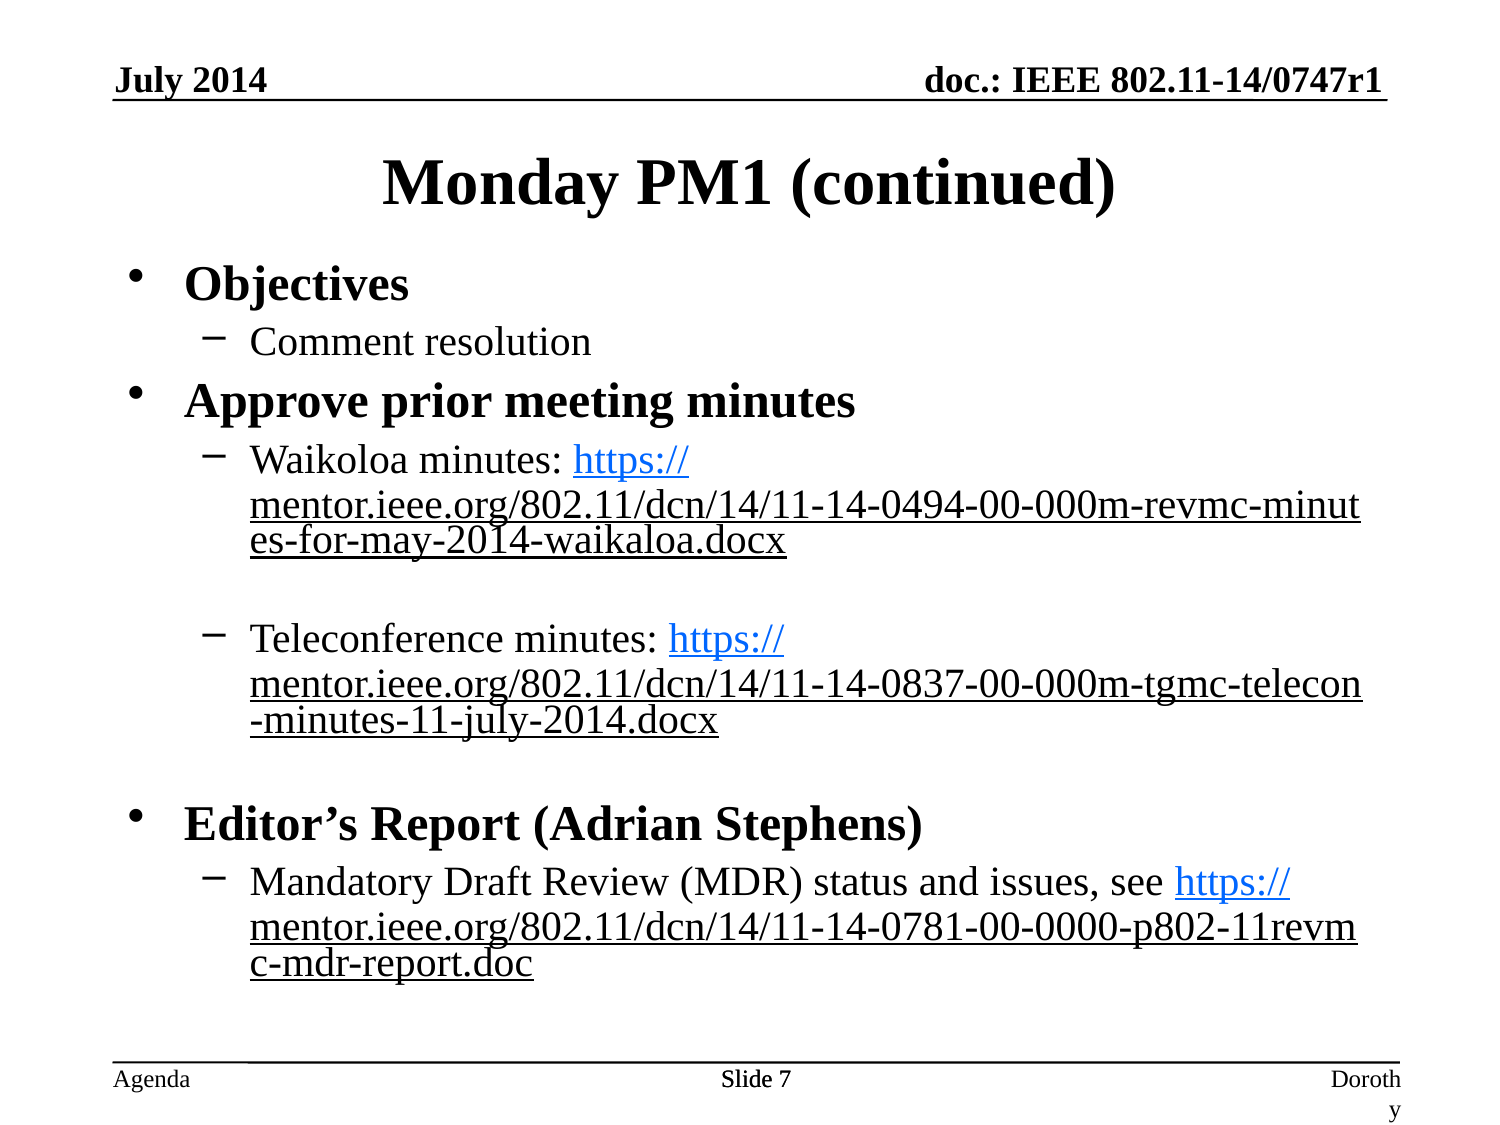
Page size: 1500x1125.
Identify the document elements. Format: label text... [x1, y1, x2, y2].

title Monday PM1 (continued) [112, 112, 1388, 249]
text_box Slide 7 [675, 1062, 838, 1093]
footer Dorothy Stanley, Aruba Networks [1325, 1062, 1402, 1093]
list Objectives Comment resolution Approve prior meeting minutes Waikoloa minutes: https://mentor.ieee.org/802.11/dcn/14/11-14-0494-00-000m-revmc-minutes-for-may-2014-waikaloa.docx Teleconference minutes: https://mentor.ieee.org/802.11/dcn/14/11-14-0837-00-000m-tgmc-telecon-minutes-11-july-2014.docx Editor’s Report (Adrian Stephens) Mandatory Draft Review (MDR) status and issues, see https://mentor.ieee.org/802.11/dcn/14/11-14-0781-00-0000-p802-11revmc-mdr-report.doc [112, 249, 1388, 925]
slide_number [114, 54, 425, 100]
